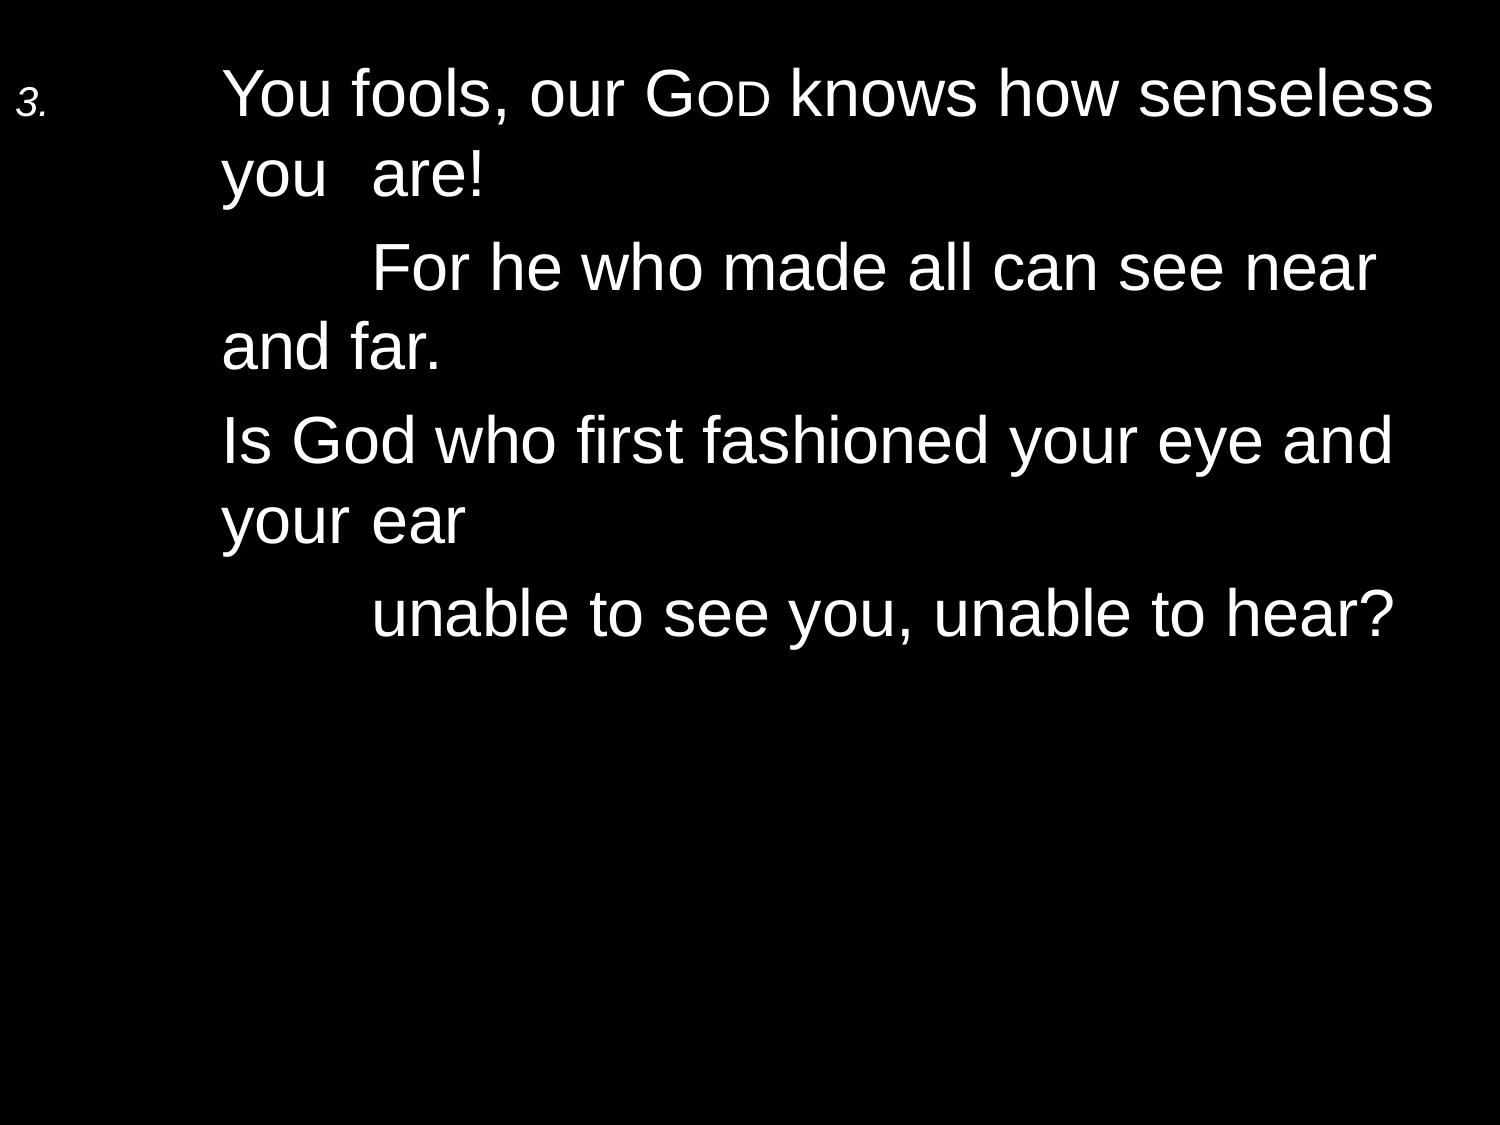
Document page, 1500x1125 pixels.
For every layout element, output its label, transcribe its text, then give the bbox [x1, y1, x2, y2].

list 3. You fools, our God knows how senseless you are! For he who made all can see near and far. Is God who first fashioned your eye and your ear unable to see you, unable to hear? [0, 42, 1500, 1047]
